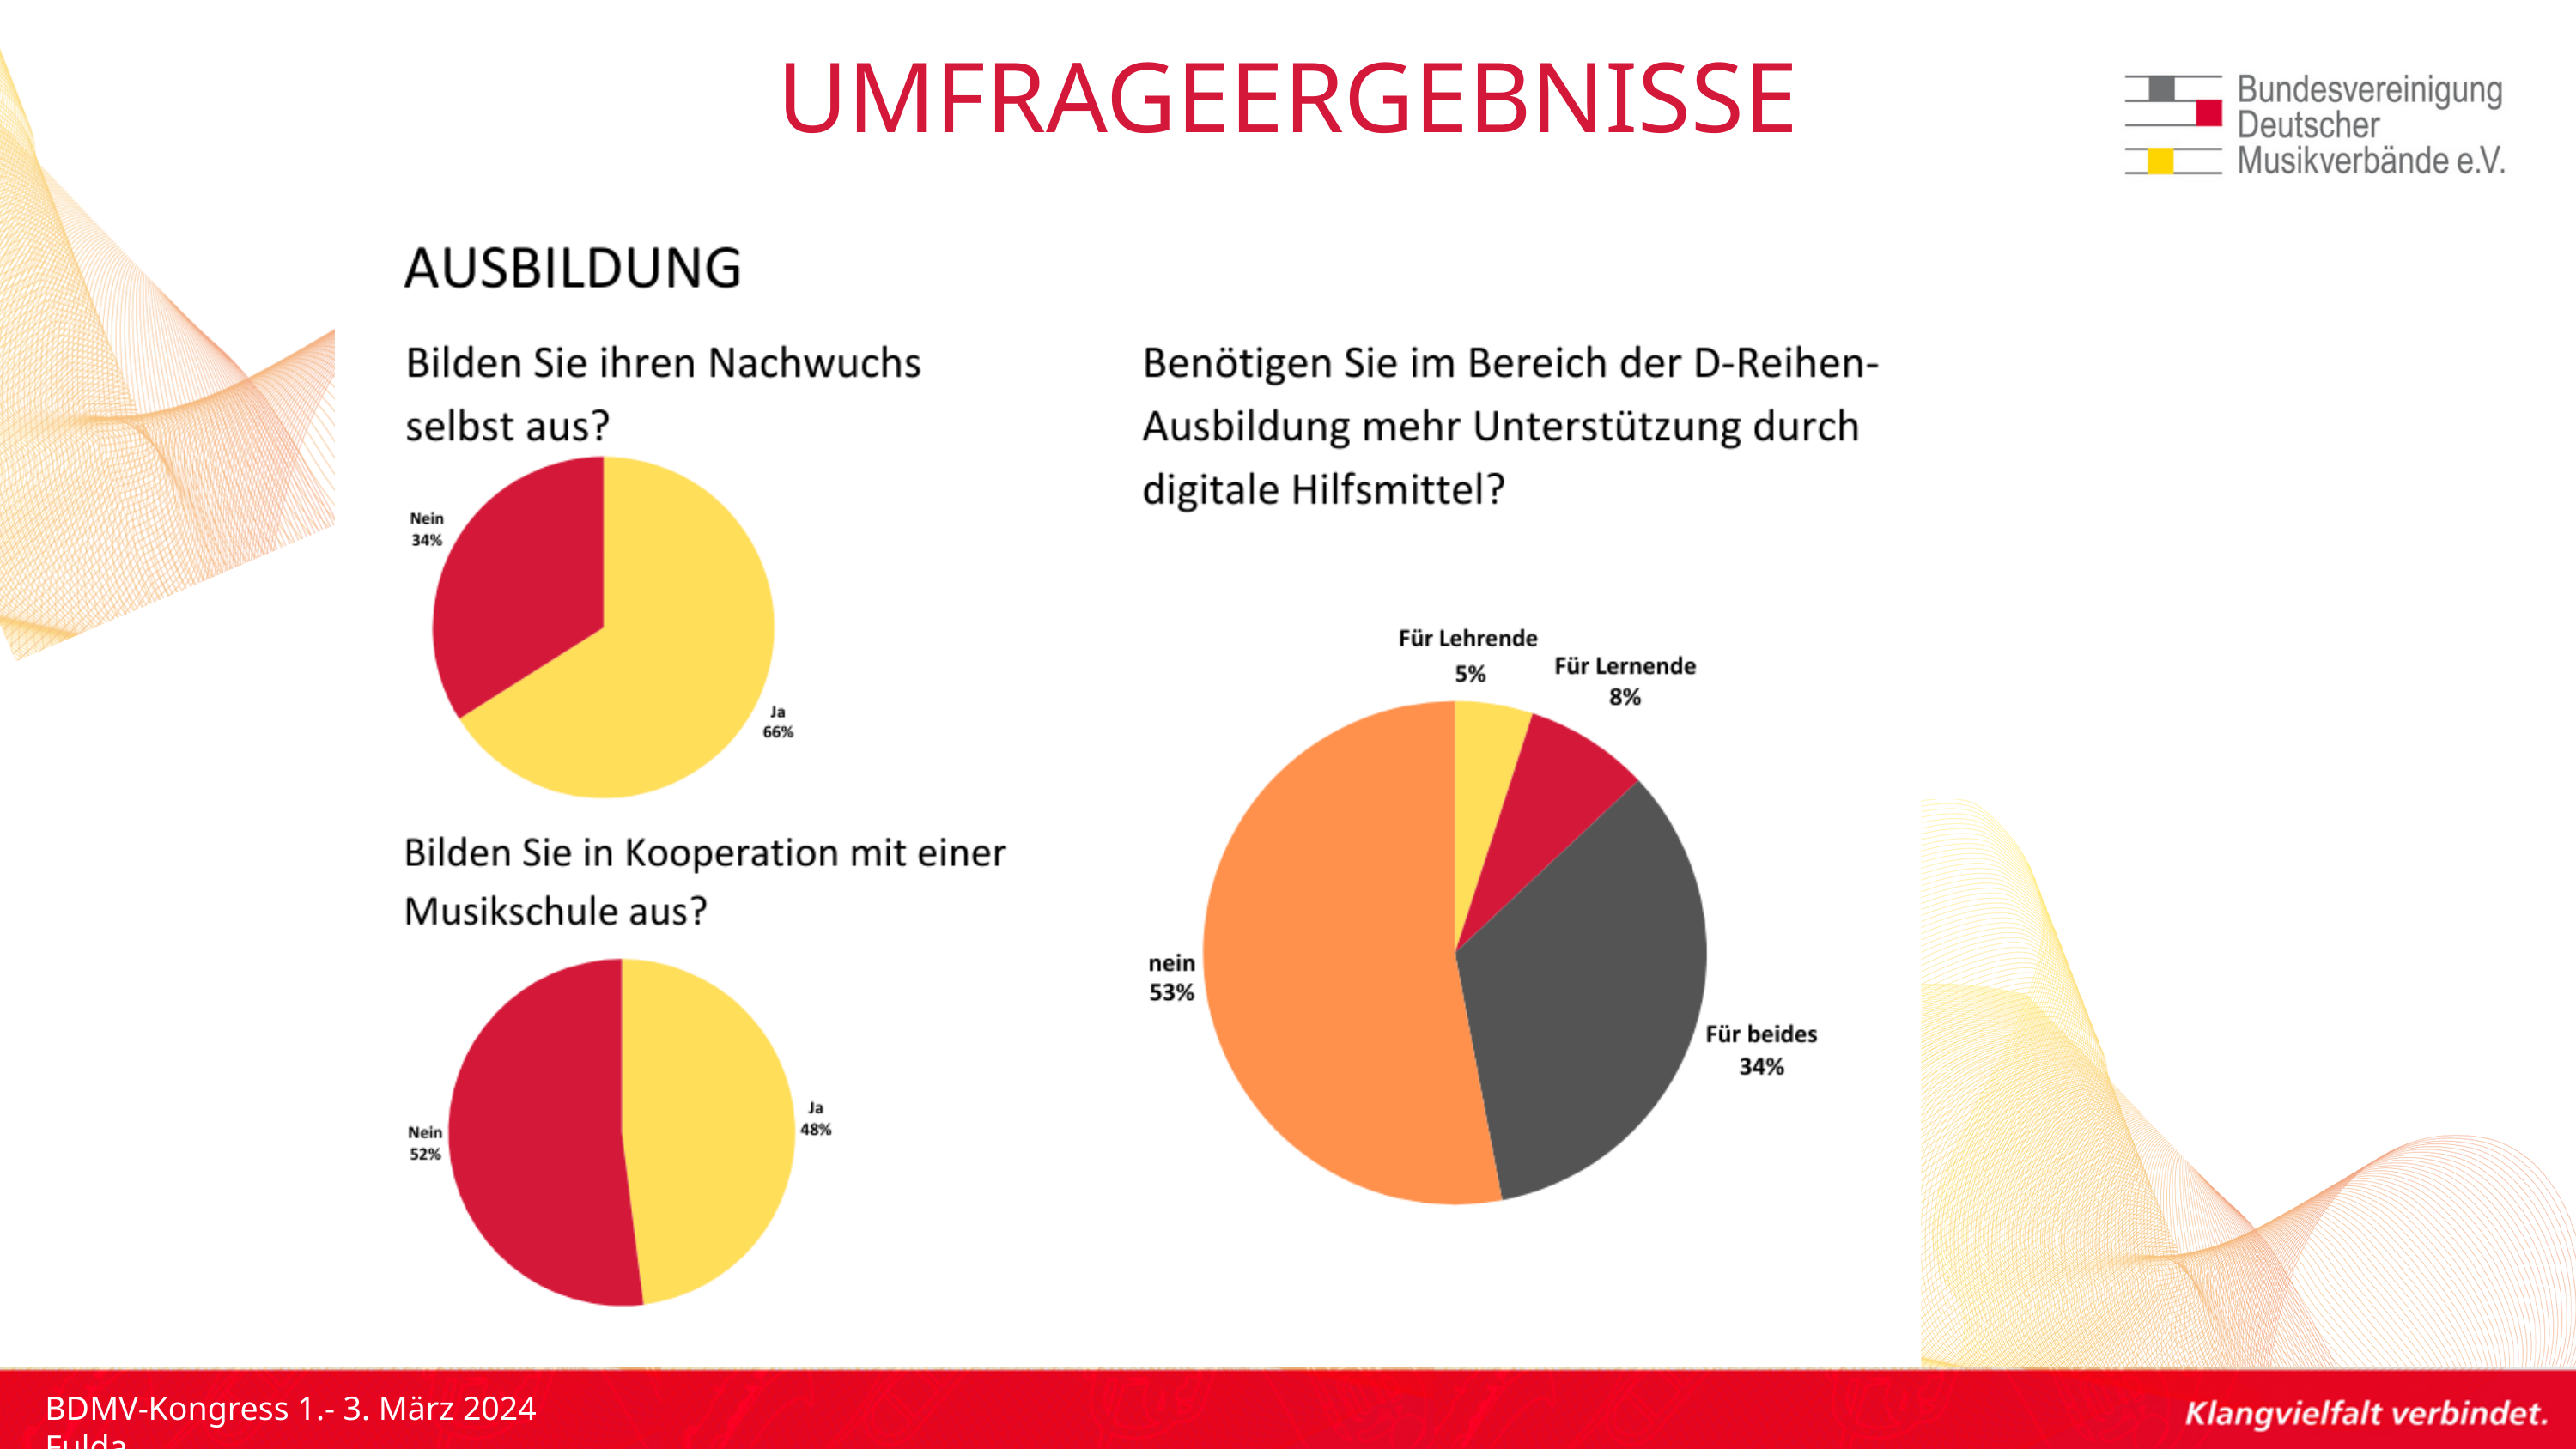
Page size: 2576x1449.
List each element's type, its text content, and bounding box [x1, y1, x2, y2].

text_box UMFRAGEERGEBNISSE [532, 56, 2044, 153]
text_box [1435, 1367, 2576, 1449]
picture [335, 155, 1919, 1343]
text_box BDMV-Kongress 1.- 3. März 2024 Fulda [32, 1381, 601, 1449]
text_box [1921, 799, 2576, 1367]
text_box [660, 1367, 1435, 1449]
text_box [0, 1367, 660, 1449]
text_box [0, 0, 696, 662]
text_box [2075, 1, 2576, 248]
